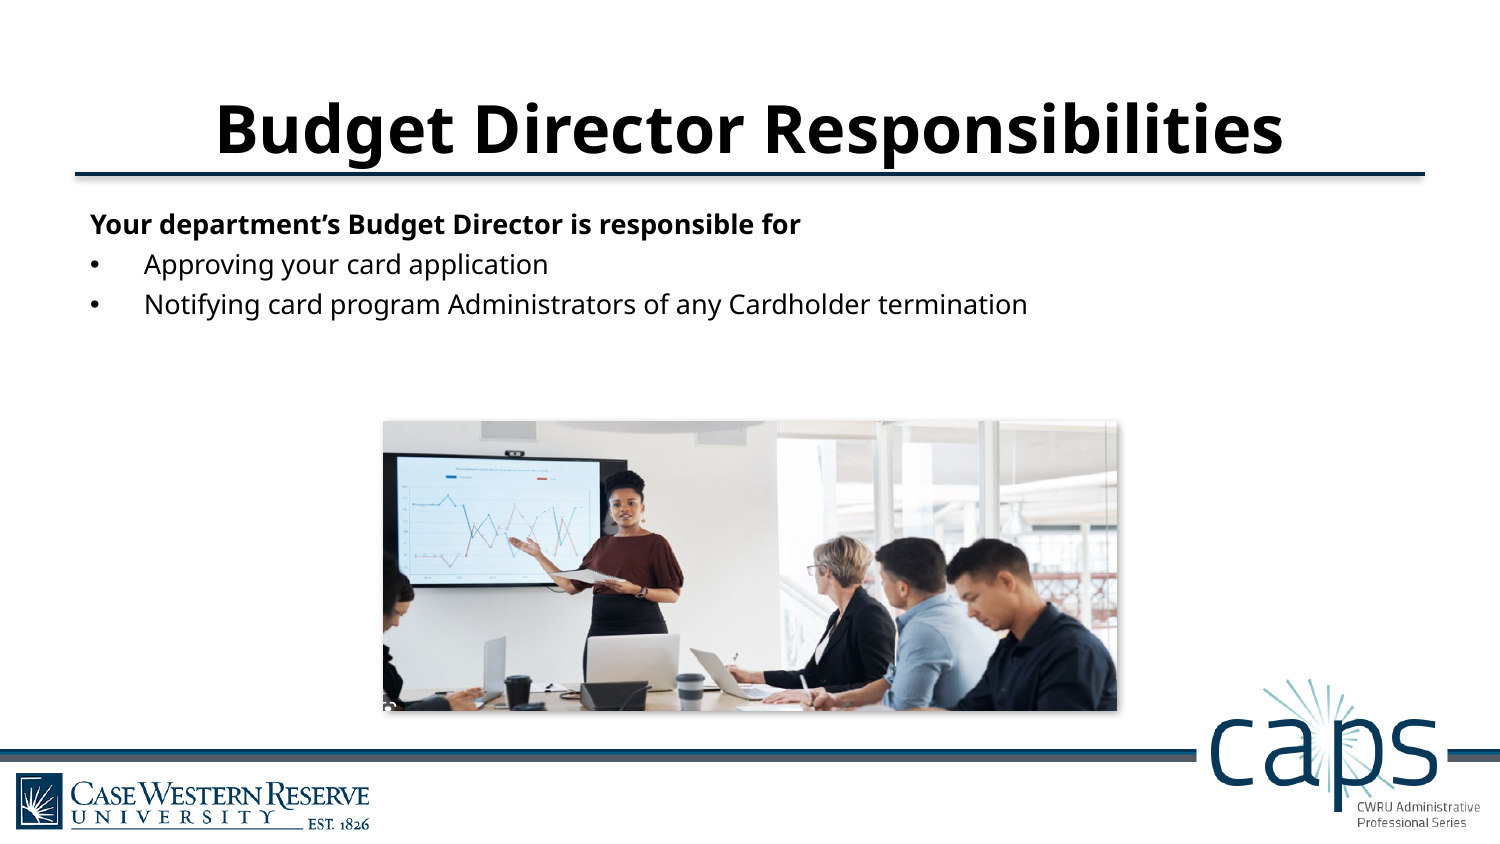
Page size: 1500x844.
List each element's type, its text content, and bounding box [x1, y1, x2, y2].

title Budget Director Responsibilities [75, 33, 1425, 175]
picture [0, 0, 1500, 844]
list Your department’s Budget Director is responsible for Approving your card application Notifying card program Administrators of any Cardholder termination [75, 196, 1425, 359]
